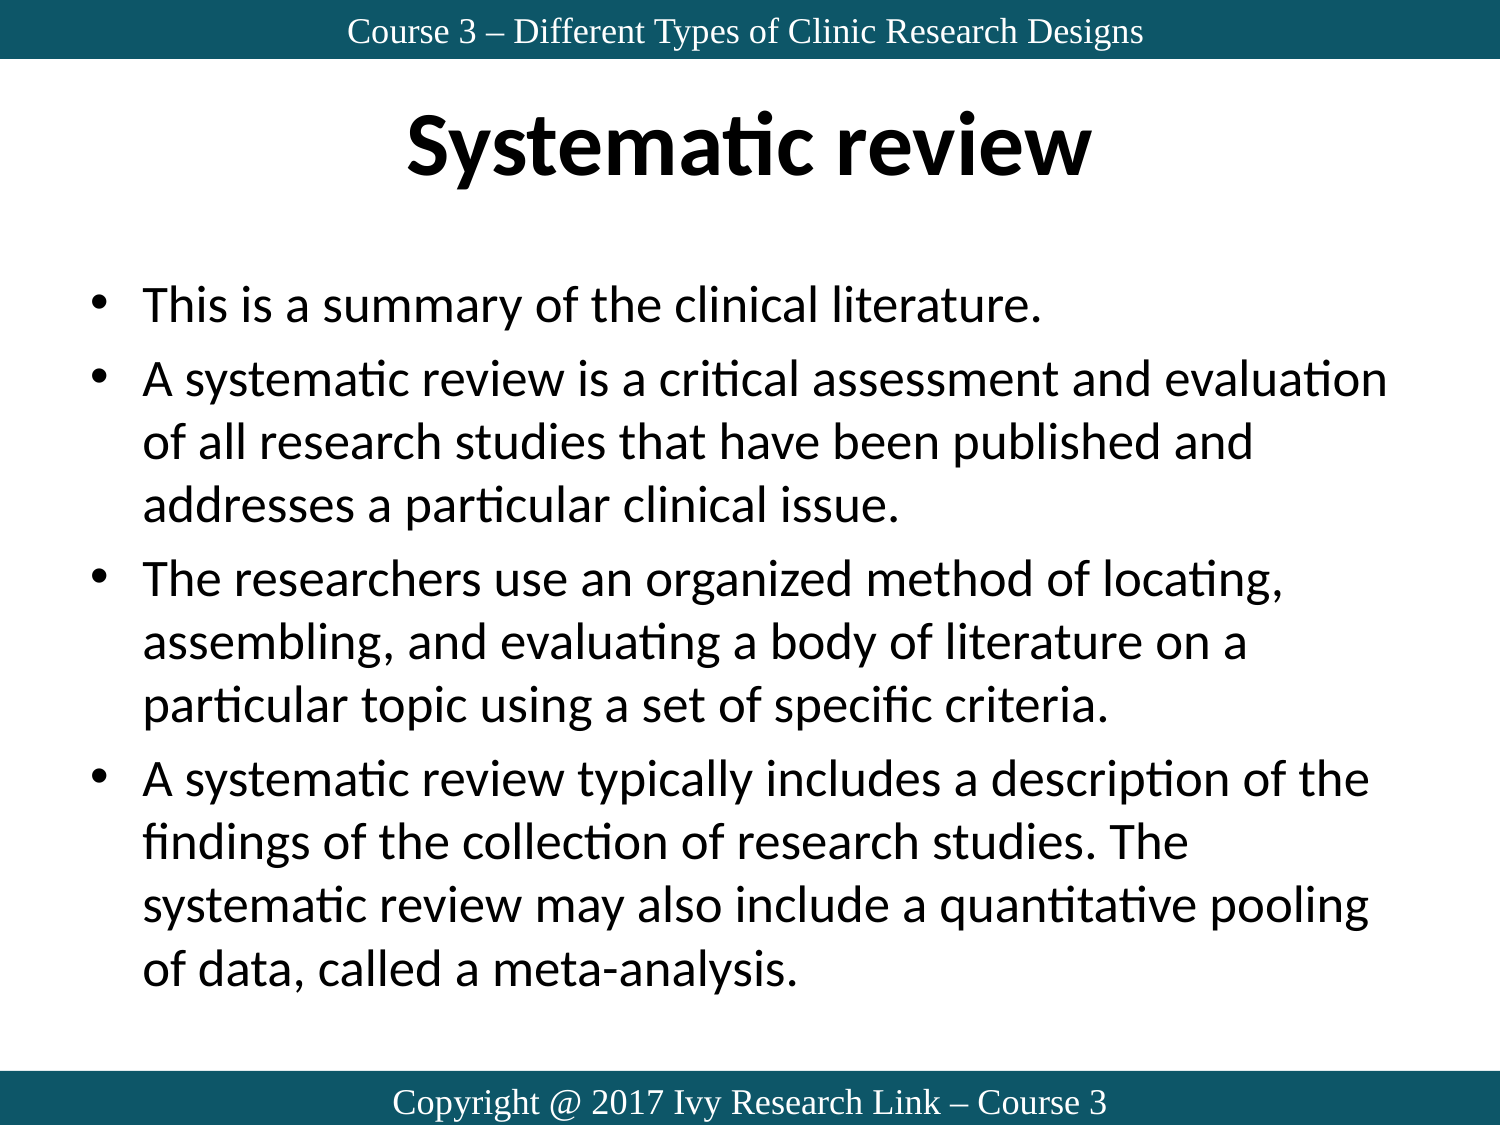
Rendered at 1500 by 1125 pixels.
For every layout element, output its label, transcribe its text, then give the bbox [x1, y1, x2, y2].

list This is a summary of the clinical literature. A systematic review is a critical assessment and evaluation of all research studies that have been published and addresses a particular clinical issue. The researchers use an organized method of locating, assembling, and evaluating a body of literature on a particular topic using a set of specific criteria. A systematic review typically includes a description of the findings of the collection of research studies. The systematic review may also include a quantitative pooling of data, called a meta-analysis. [75, 262, 1425, 1005]
text_box Course 3 – Different Types of Clinic Research Designs [0, 0, 1500, 59]
title Systematic review [75, 59, 1425, 233]
text_box Copyright @ 2017 Ivy Research Link – Course 3 [0, 1070, 1500, 1125]
